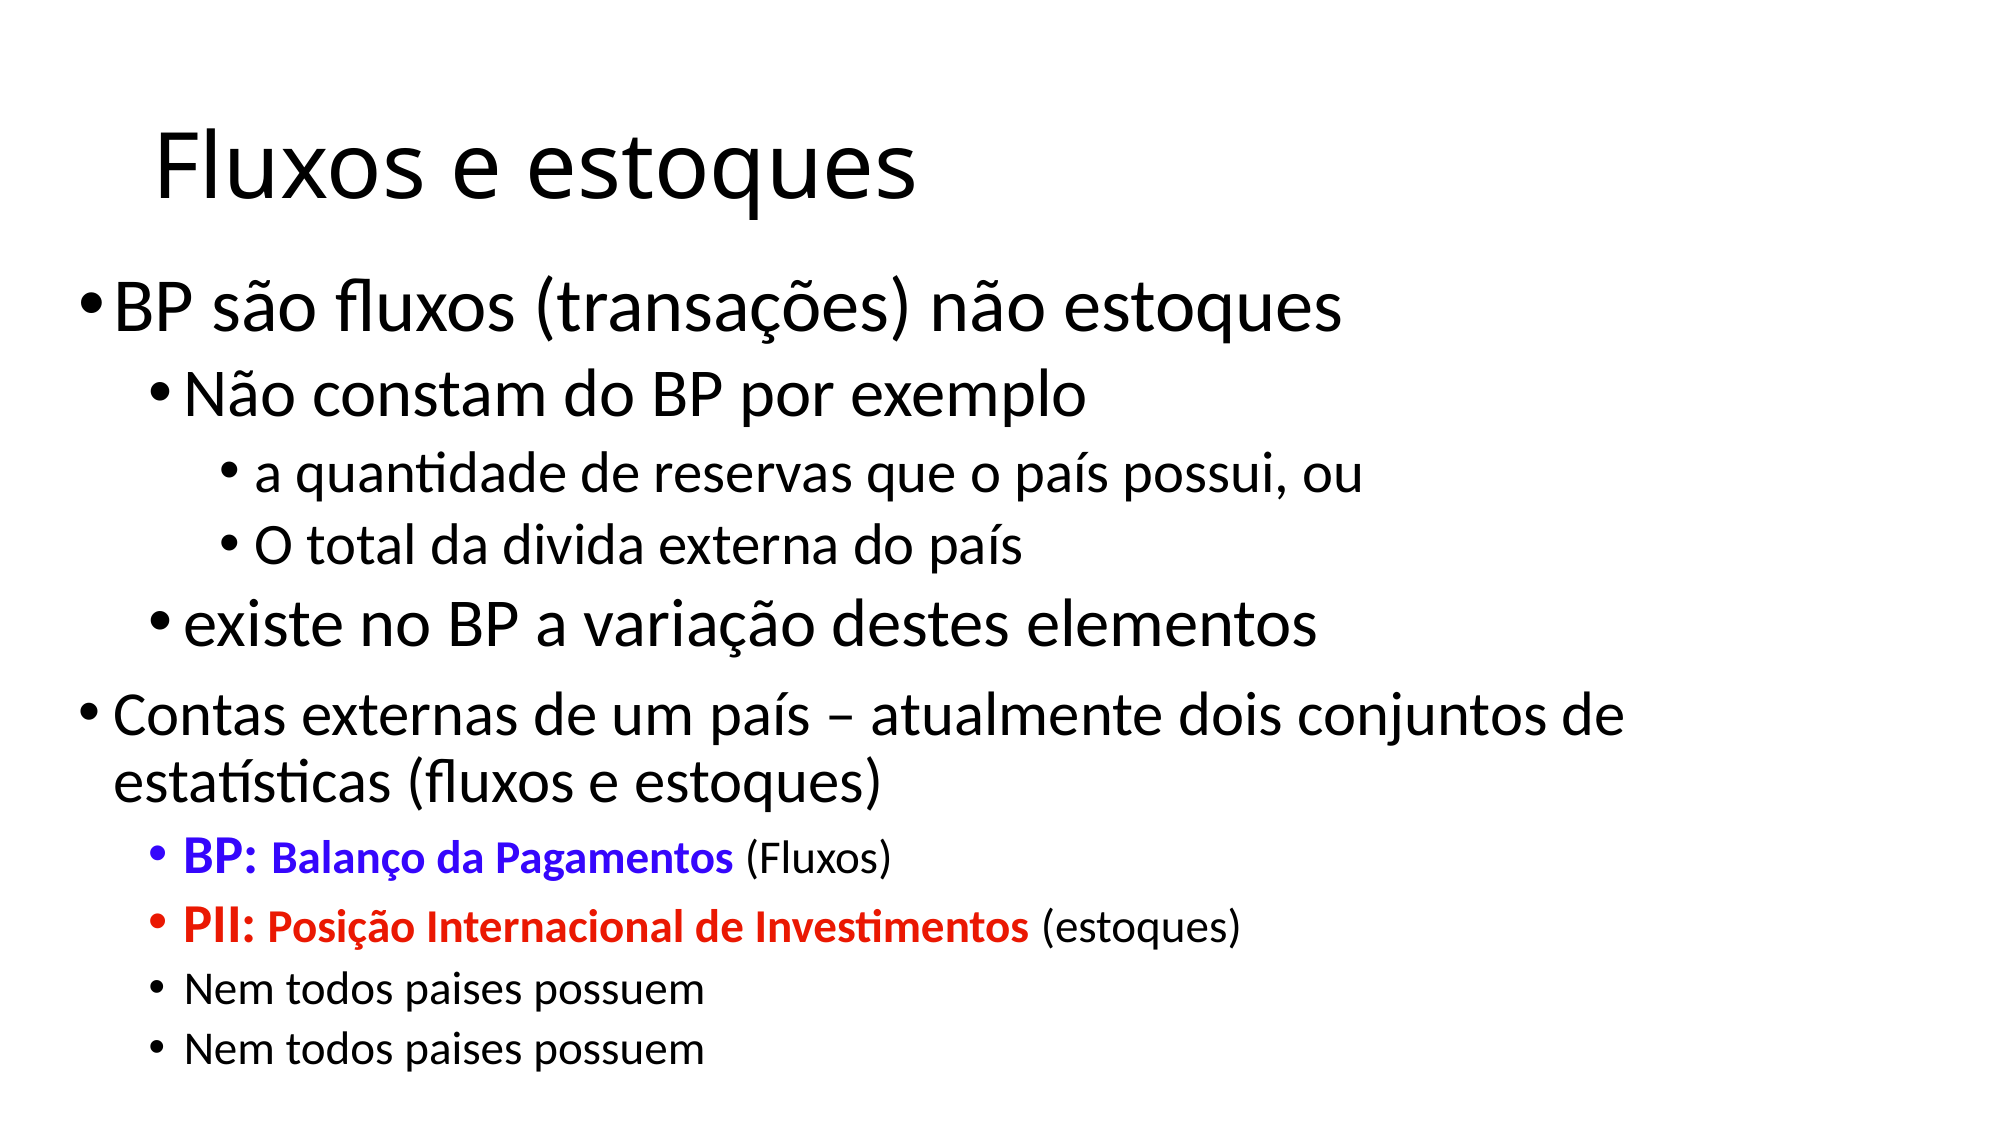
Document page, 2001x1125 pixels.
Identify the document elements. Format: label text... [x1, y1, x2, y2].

list BP são fluxos (transações) não estoques Não constam do BP por exemplo a quantidade de reservas que o país possui, ou O total da divida externa do país existe no BP a variação destes elementos Contas externas de um país – atualmente dois conjuntos de estatísticas (fluxos e estoques) BP: Balanço da Pagamentos (Fluxos) PII: Posição Internacional de Investimentos (estoques) Nem todos paises possuem Nem todos paises possuem [63, 258, 1928, 1086]
title Fluxos e estoques [137, 59, 1863, 258]
